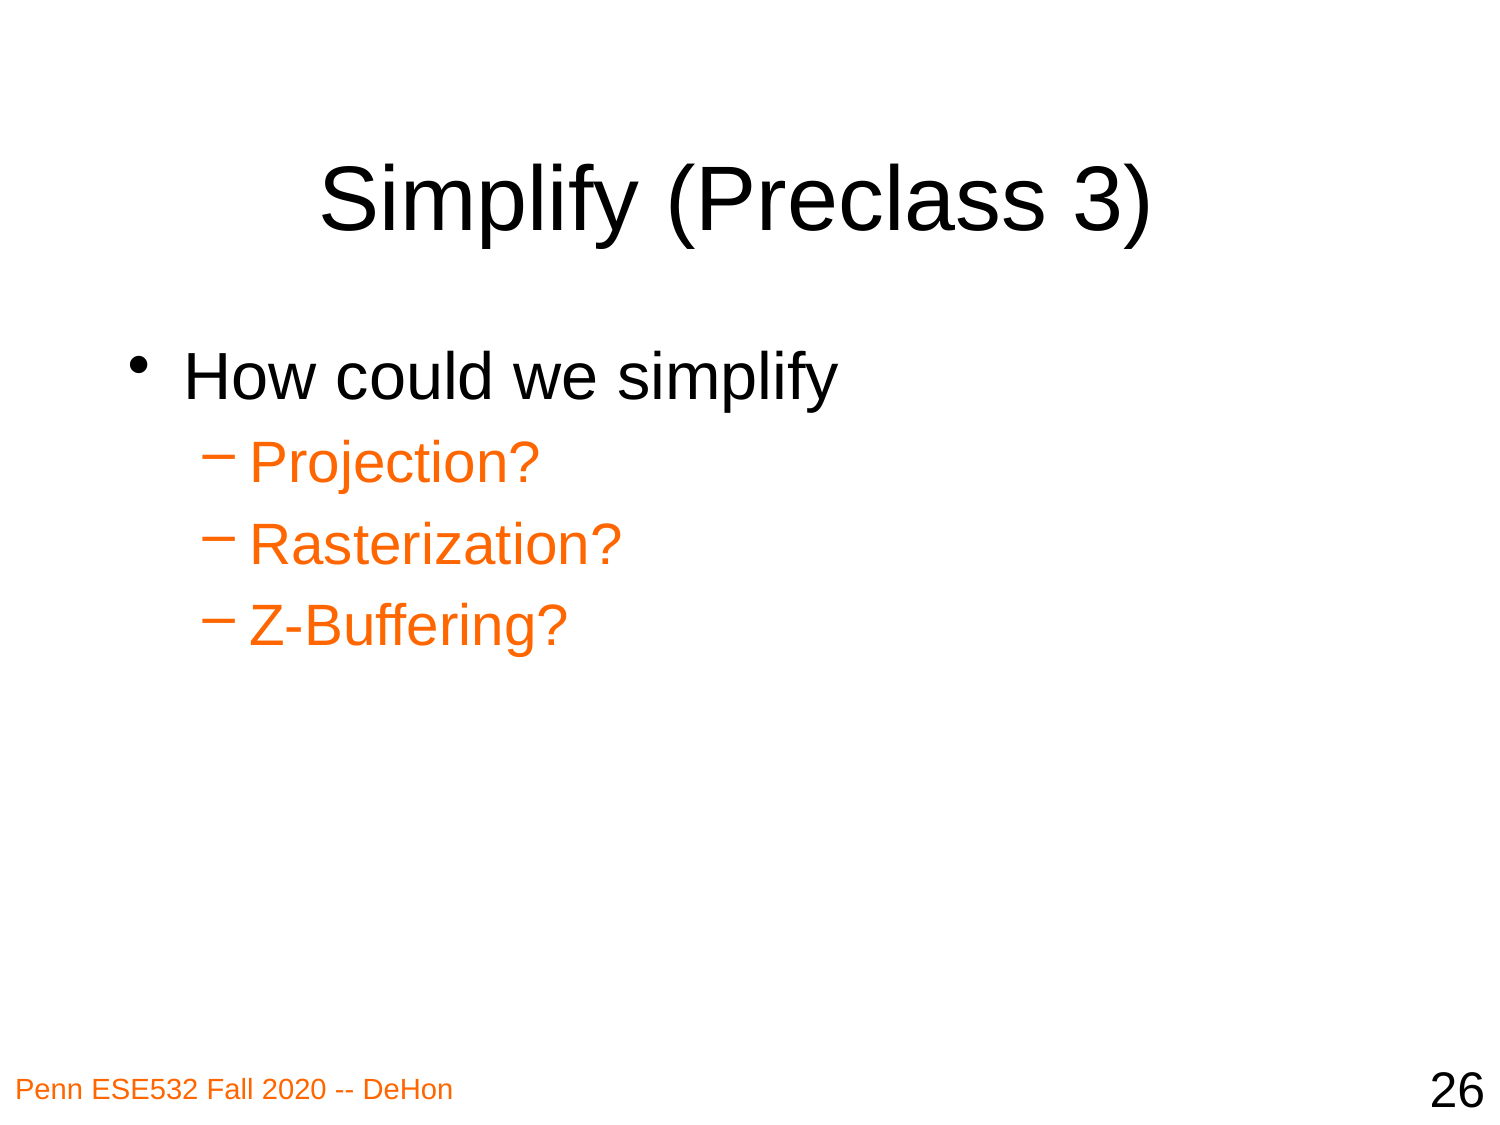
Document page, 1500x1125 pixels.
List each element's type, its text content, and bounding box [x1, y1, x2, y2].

list How could we simplify Projection? Rasterization? Z-Buffering? [112, 324, 1388, 1001]
slide_number 26 [1187, 1049, 1500, 1125]
title Simplify (Preclass 3) [112, 99, 1388, 288]
slide_number Penn ESE532 Fall 2020 -- DeHon [0, 1062, 576, 1125]
